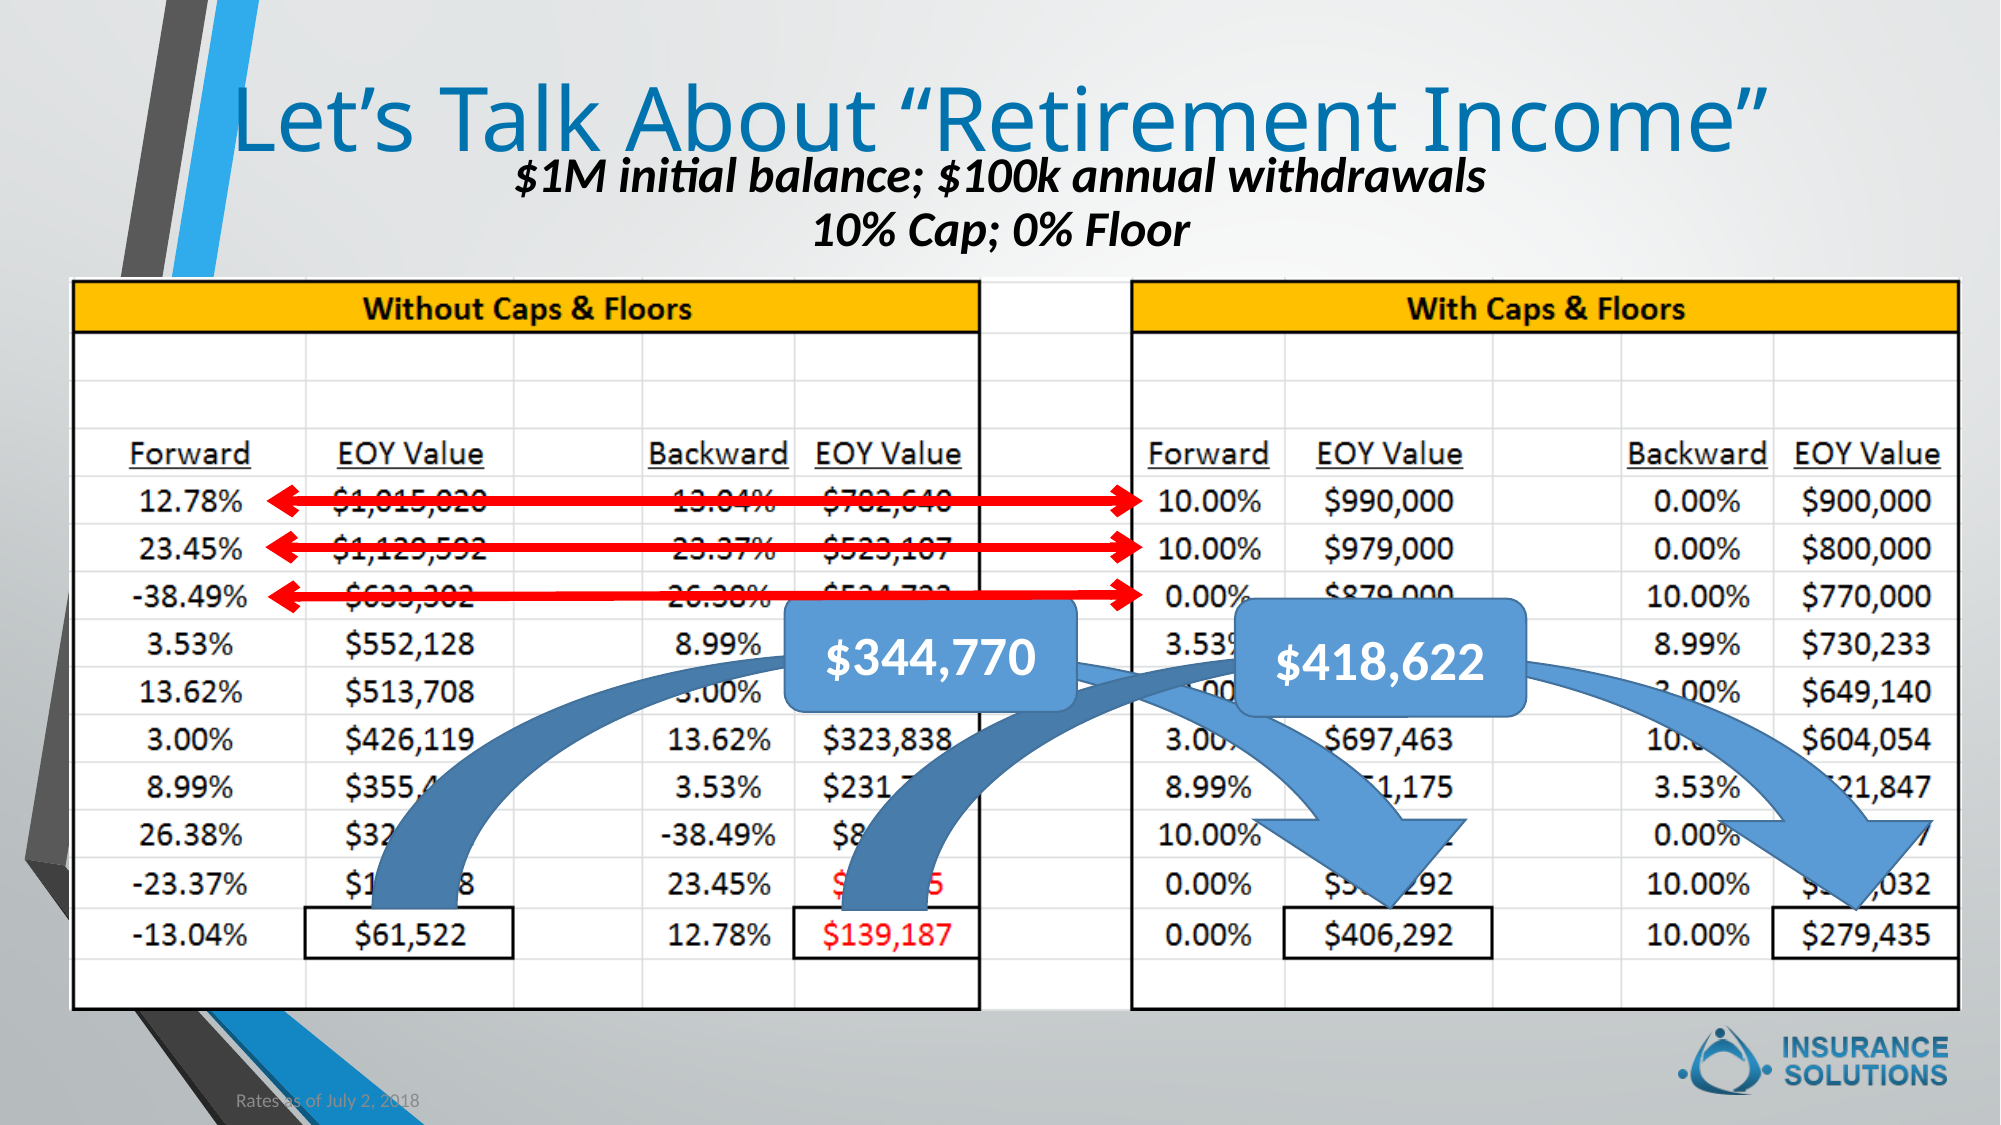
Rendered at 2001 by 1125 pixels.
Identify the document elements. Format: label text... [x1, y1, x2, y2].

list Rates as of July 2, 2018 [220, 1038, 1478, 1119]
picture [1677, 1025, 1948, 1096]
picture [69, 277, 1963, 1011]
text_box $1M initial balance; $100k annual withdrawals 10% Cap; 0% Floor [114, 149, 1885, 277]
title Let’s Talk About “Retirement Income” [162, 82, 1838, 149]
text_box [267, 594, 1143, 598]
